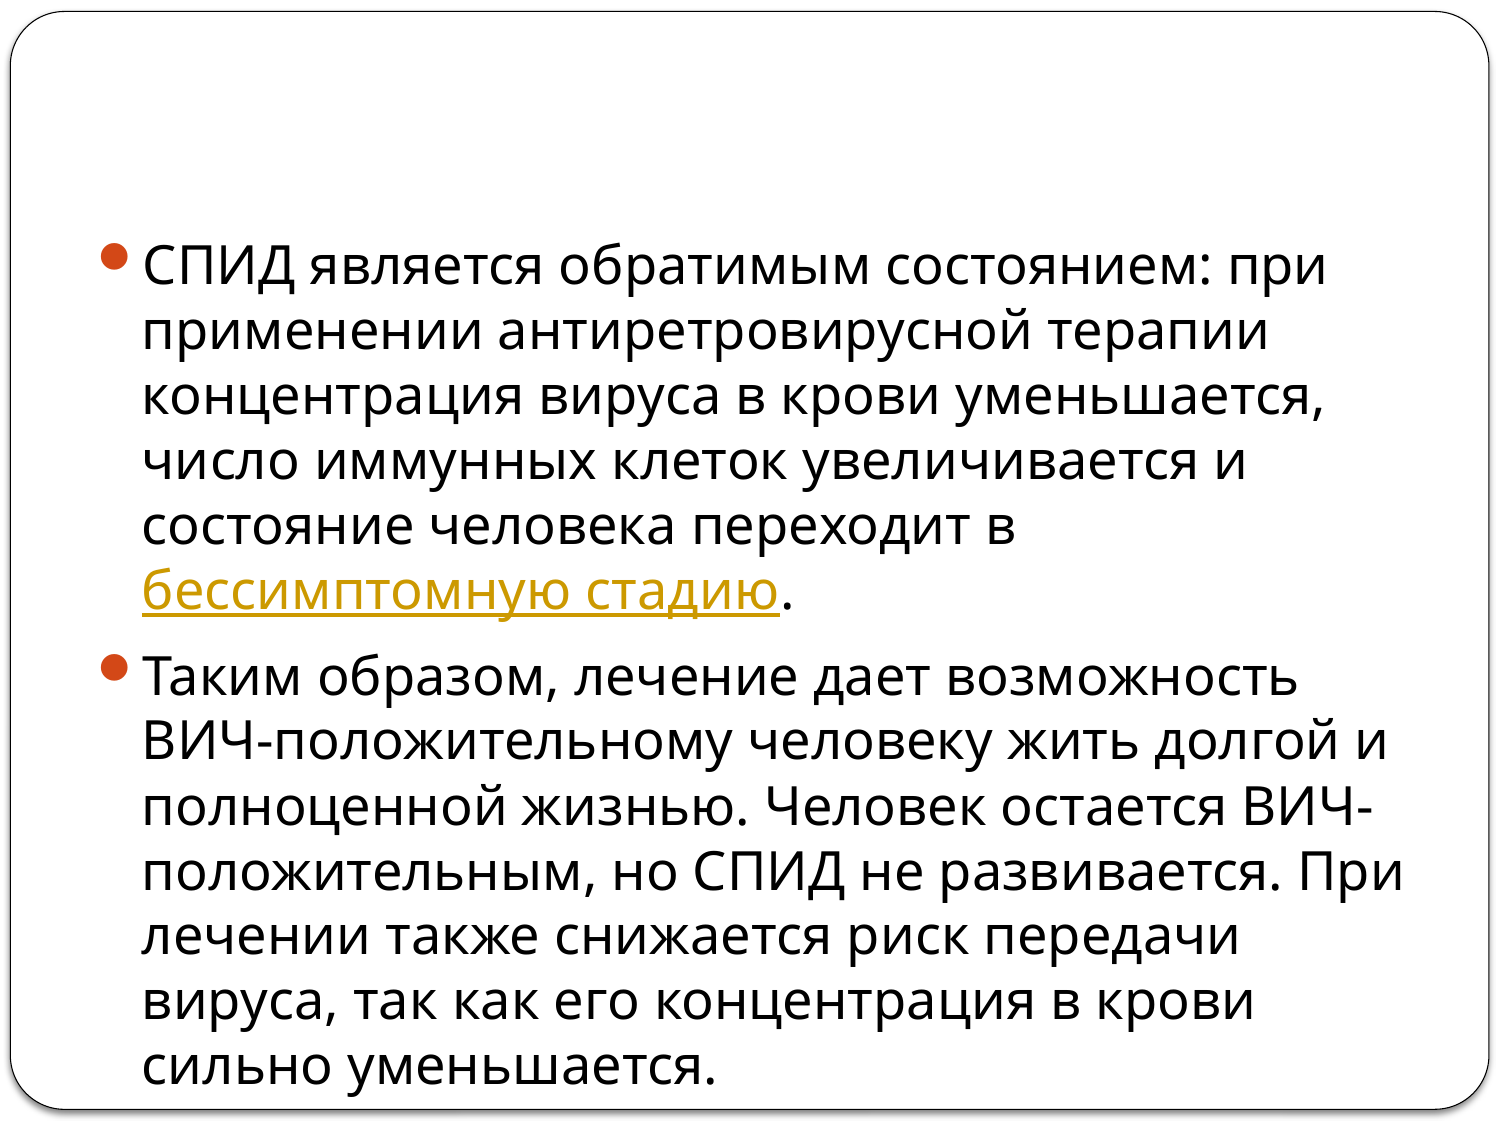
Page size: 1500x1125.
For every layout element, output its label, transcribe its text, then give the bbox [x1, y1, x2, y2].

list СПИД является обратимым состоянием: при применении антиретровирусной терапии концентрация вируса в крови уменьшается, число иммунных клеток увеличивается и состояние человека переходит в бессимптомную стадию. Таким образом, лечение дает возможность ВИЧ-положительному человеку жить долгой и полноценной жизнью. Человек остается ВИЧ-положительным, но СПИД не развивается. При лечении также снижается риск передачи вируса, так как его концентрация в крови сильно уменьшается. [81, 222, 1437, 1076]
